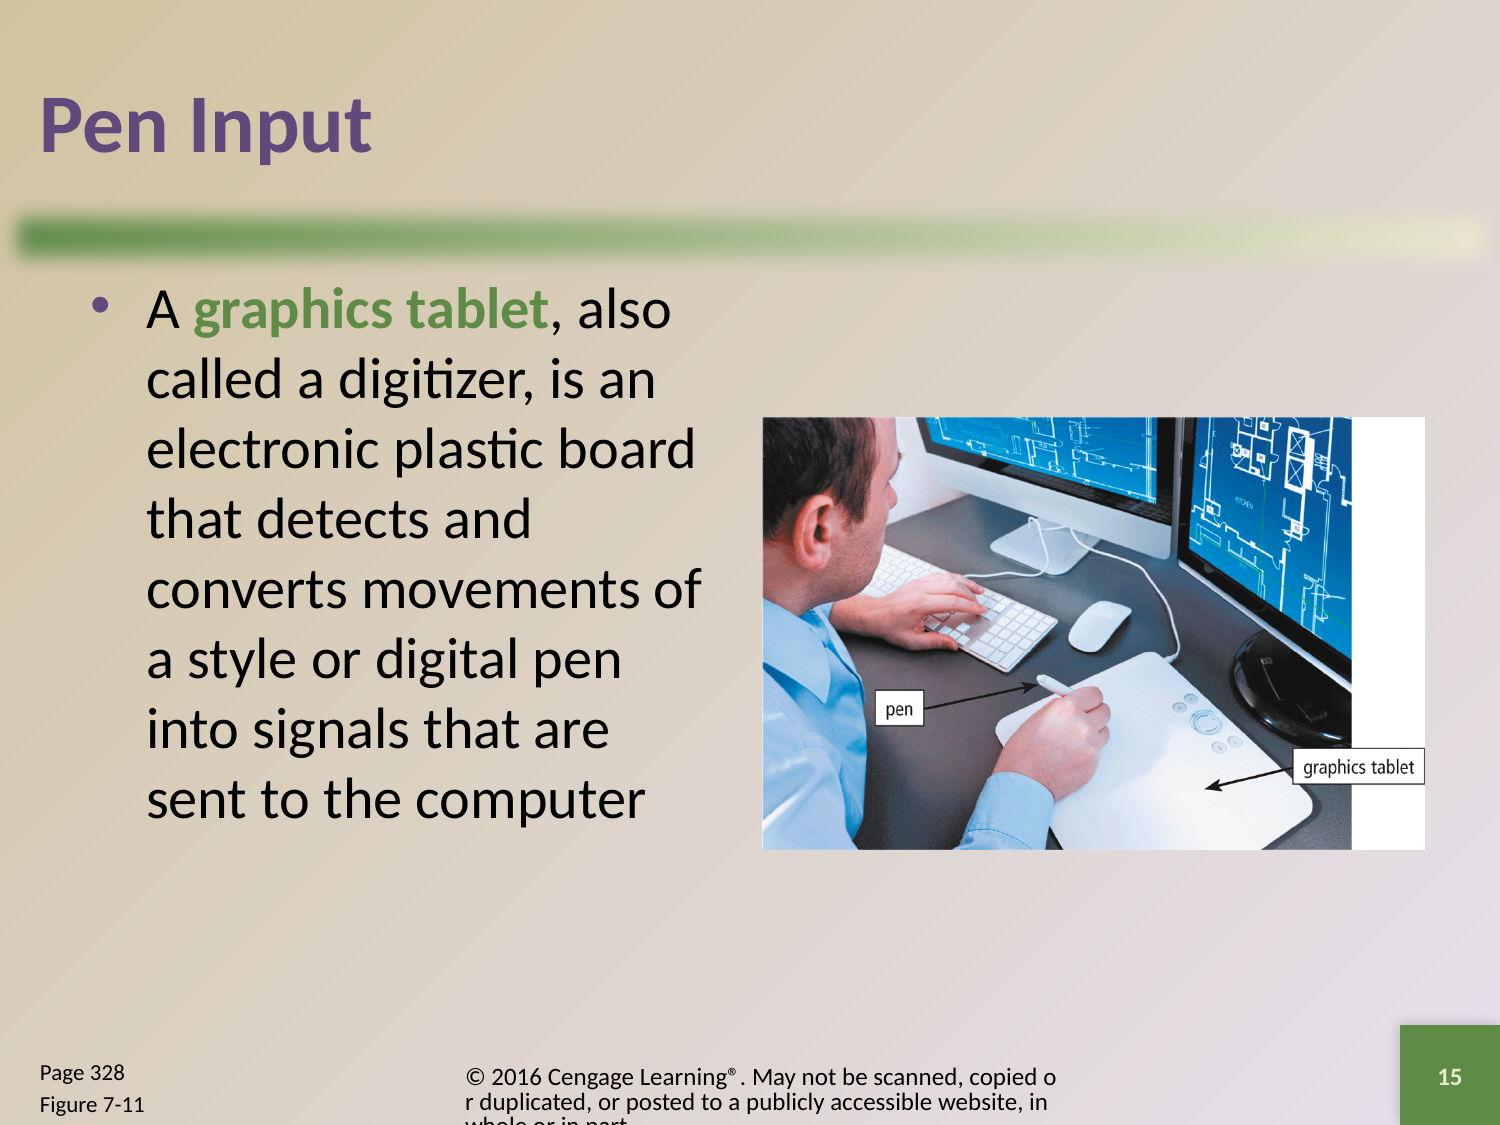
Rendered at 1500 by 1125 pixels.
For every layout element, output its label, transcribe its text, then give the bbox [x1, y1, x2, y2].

list A graphics tablet, also called a digitizer, is an electronic plastic board that detects and converts movements of a style or digital pen into signals that are sent to the computer [75, 262, 738, 1005]
footer © 2016 Cengage Learning®. May not be scanned, copied or duplicated, or posted to a publicly accessible website, in whole or in part. [450, 1037, 1075, 1113]
slide_number 15 [1400, 1025, 1500, 1125]
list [762, 417, 1426, 850]
title Pen Input [24, 24, 1475, 213]
list Page 328 Figure 7-11 [24, 1050, 300, 1125]
